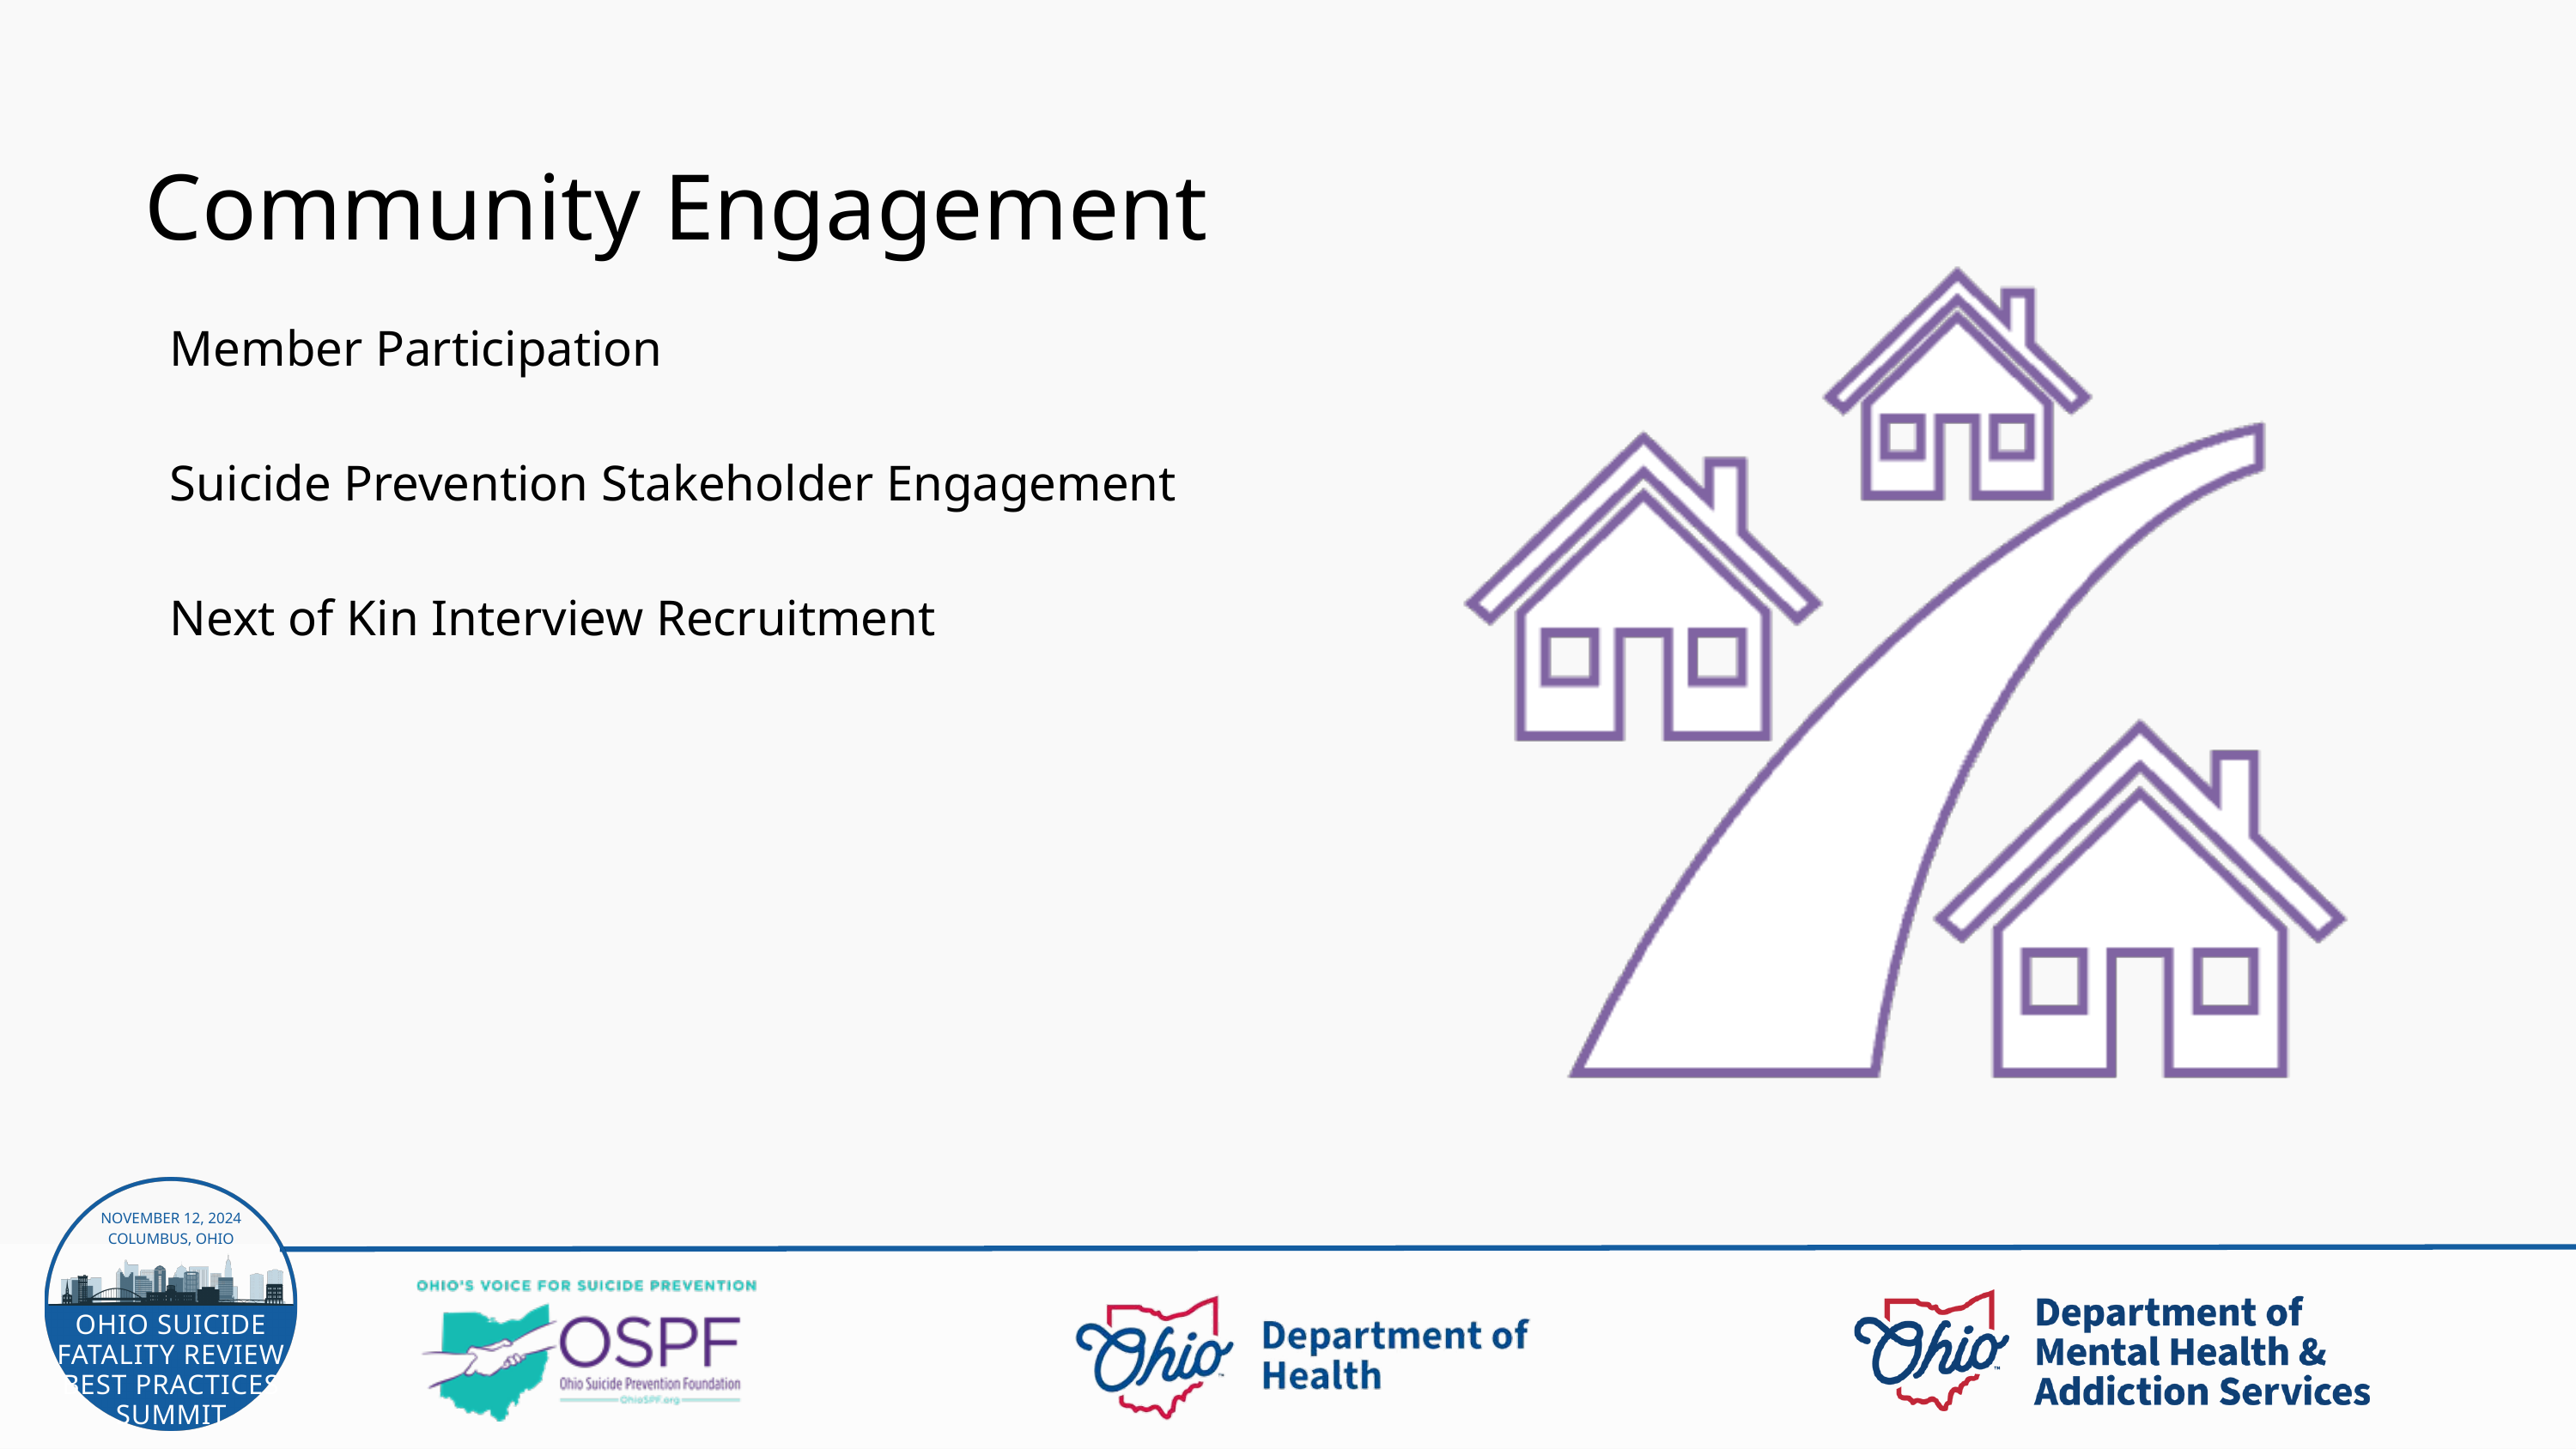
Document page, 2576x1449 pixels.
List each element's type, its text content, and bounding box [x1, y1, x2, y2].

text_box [44, 1177, 298, 1431]
text_box Community Engagement [144, 131, 1385, 258]
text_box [0, 1243, 2576, 1449]
text_box Member Participation Suicide Prevention Stakeholder Engagement Next of Kin Interview Recruitment [129, 307, 1437, 646]
picture [1441, 217, 2366, 1141]
